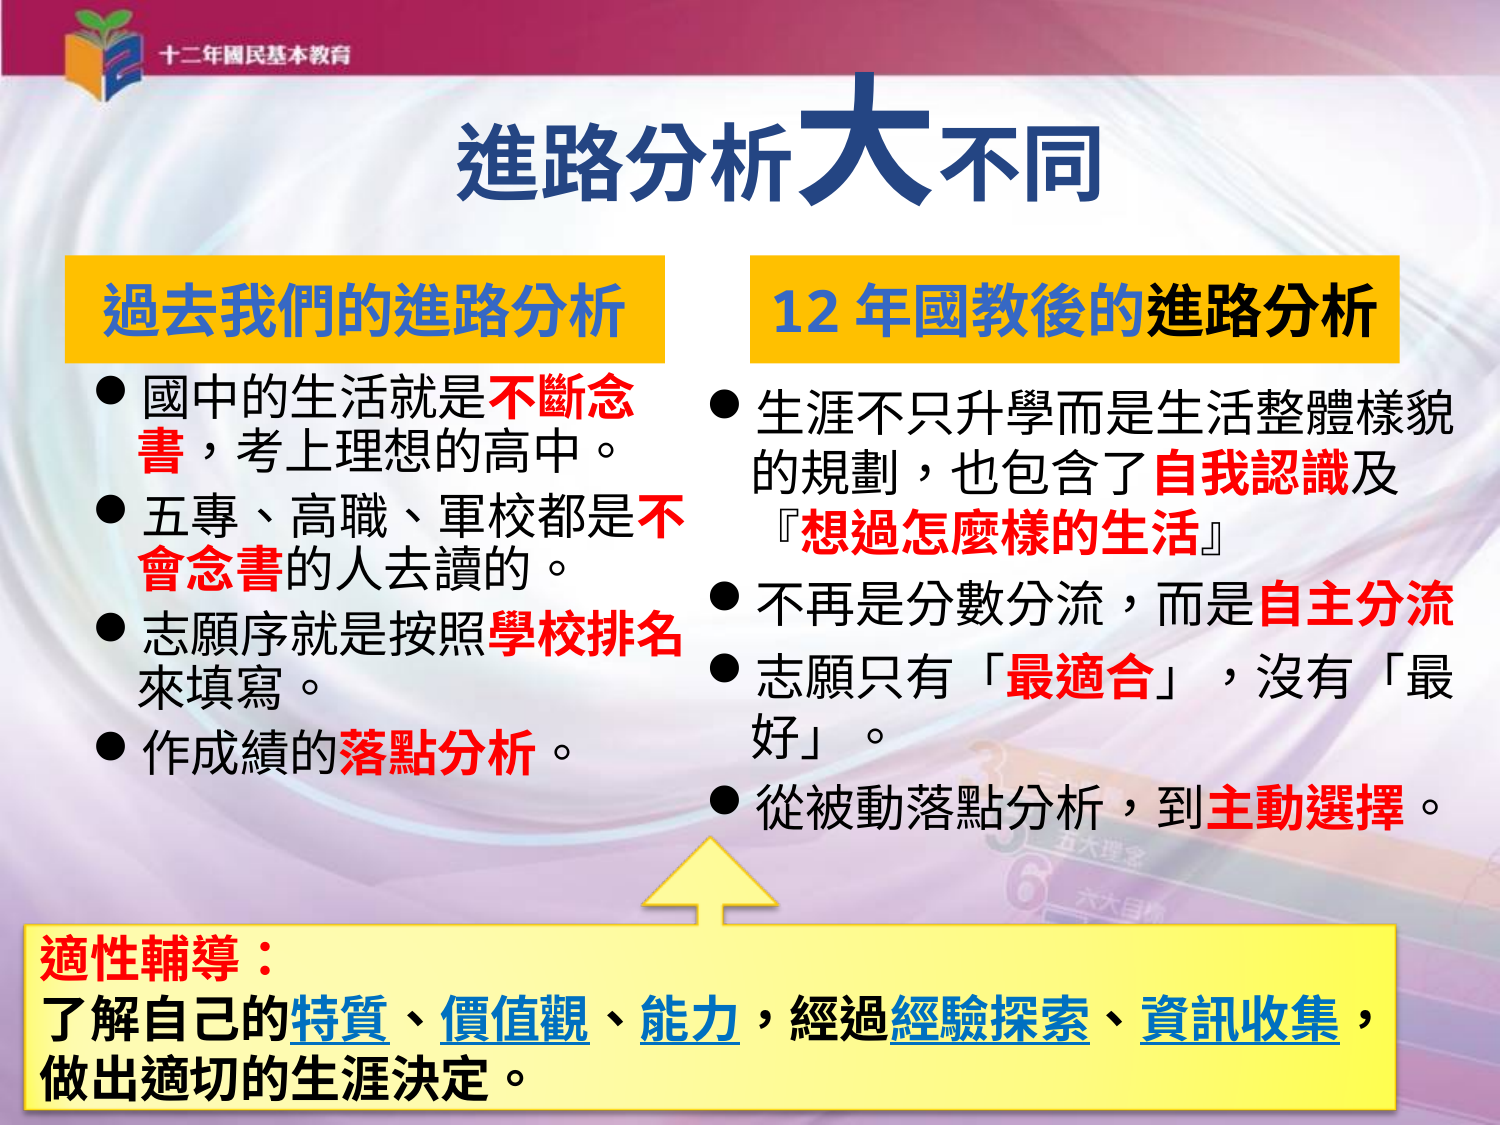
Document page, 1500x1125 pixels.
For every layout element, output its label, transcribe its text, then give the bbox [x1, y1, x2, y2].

list 12年國教後的進路分析 [750, 255, 1400, 364]
picture [0, 0, 1500, 1125]
title 進路分析大不同 [162, 43, 1400, 231]
list 國中的生活就是不斷念書，考上理想的高中。 五專、高職、軍校都是不會念書的人去讀的。 志願序就是按照學校排名來填寫。 作成績的落點分析。 [77, 365, 739, 792]
list 過去我們的進路分析 [64, 255, 665, 364]
list 生涯不只升學而是生活整體樣貌的規劃，也包含了自我認識及『想過怎麼樣的生活』 不再是分數分流，而是自主分流 志願只有「最適合」，沒有「最好」。 從被動落點分析，到主動選擇。 [690, 373, 1474, 870]
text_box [0, 830, 1431, 1125]
